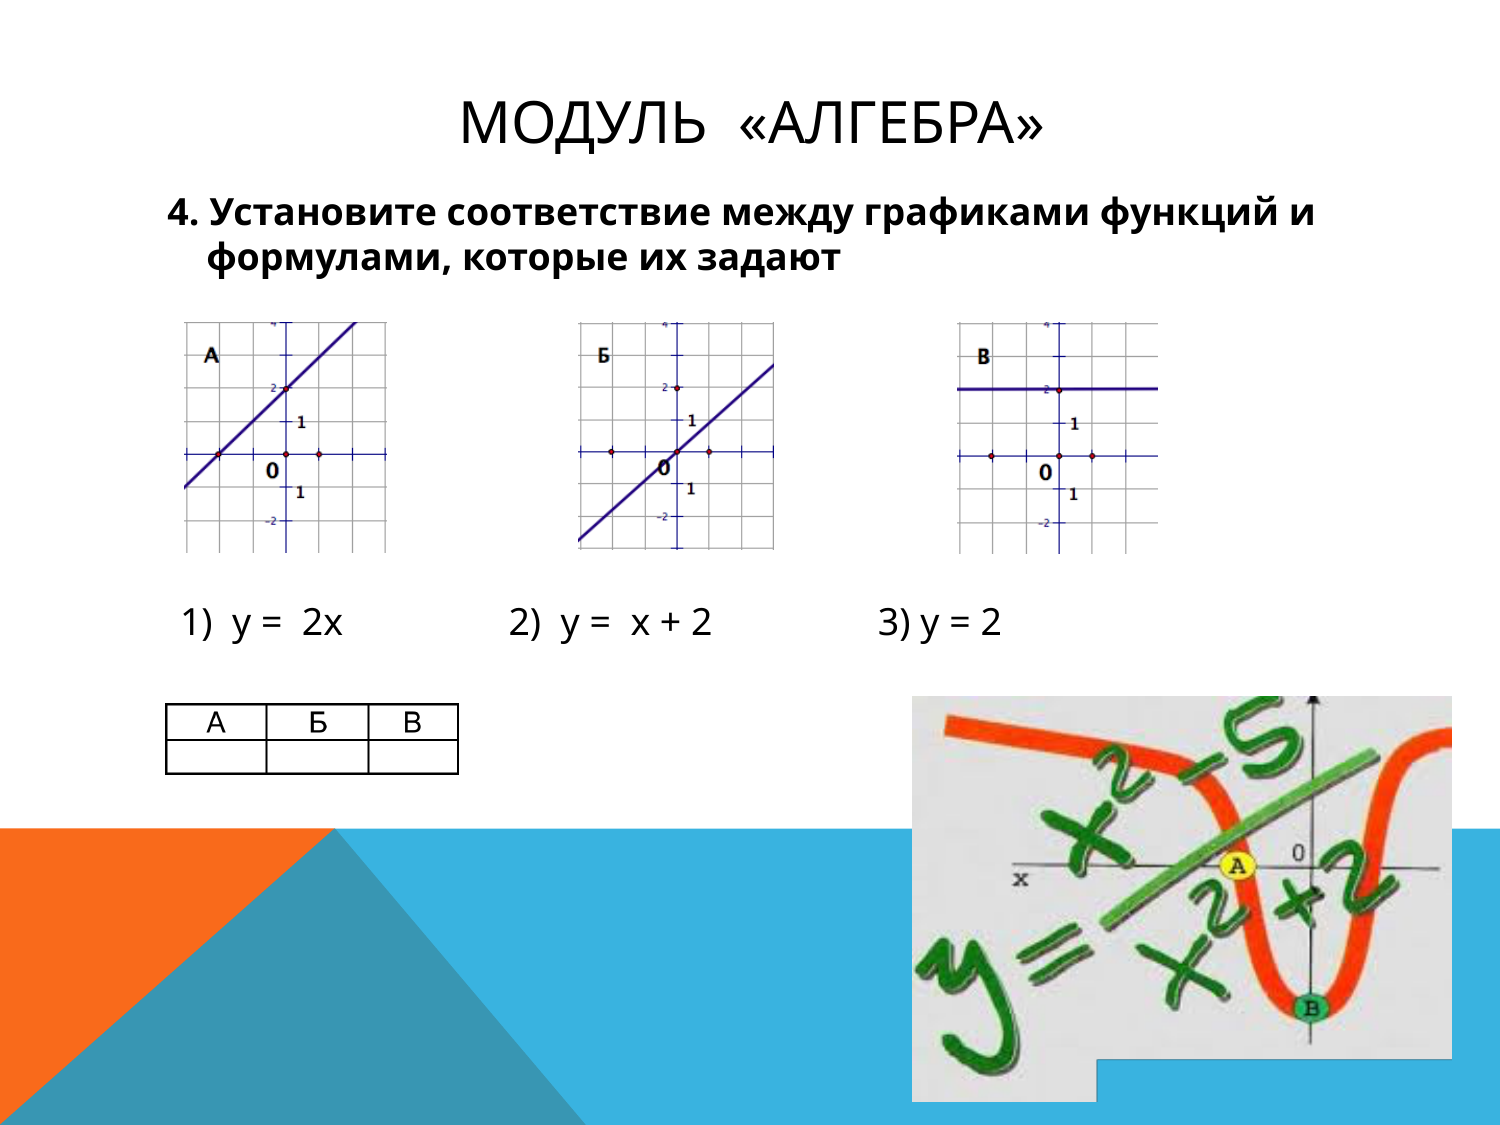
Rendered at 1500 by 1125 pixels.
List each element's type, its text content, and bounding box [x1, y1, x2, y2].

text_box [165, 703, 906, 804]
picture [911, 696, 1453, 1102]
picture [184, 322, 387, 553]
picture [577, 322, 774, 551]
picture [957, 322, 1158, 555]
title МОДУЛЬ «АЛГЕБРА» [135, 49, 1369, 145]
text_box 1) у = 2х 2) у = х + 2 3) у = 2 [165, 590, 1249, 651]
list 4. Установите соответствие между графиками функций и формулами, которые их задают [135, 180, 1369, 768]
